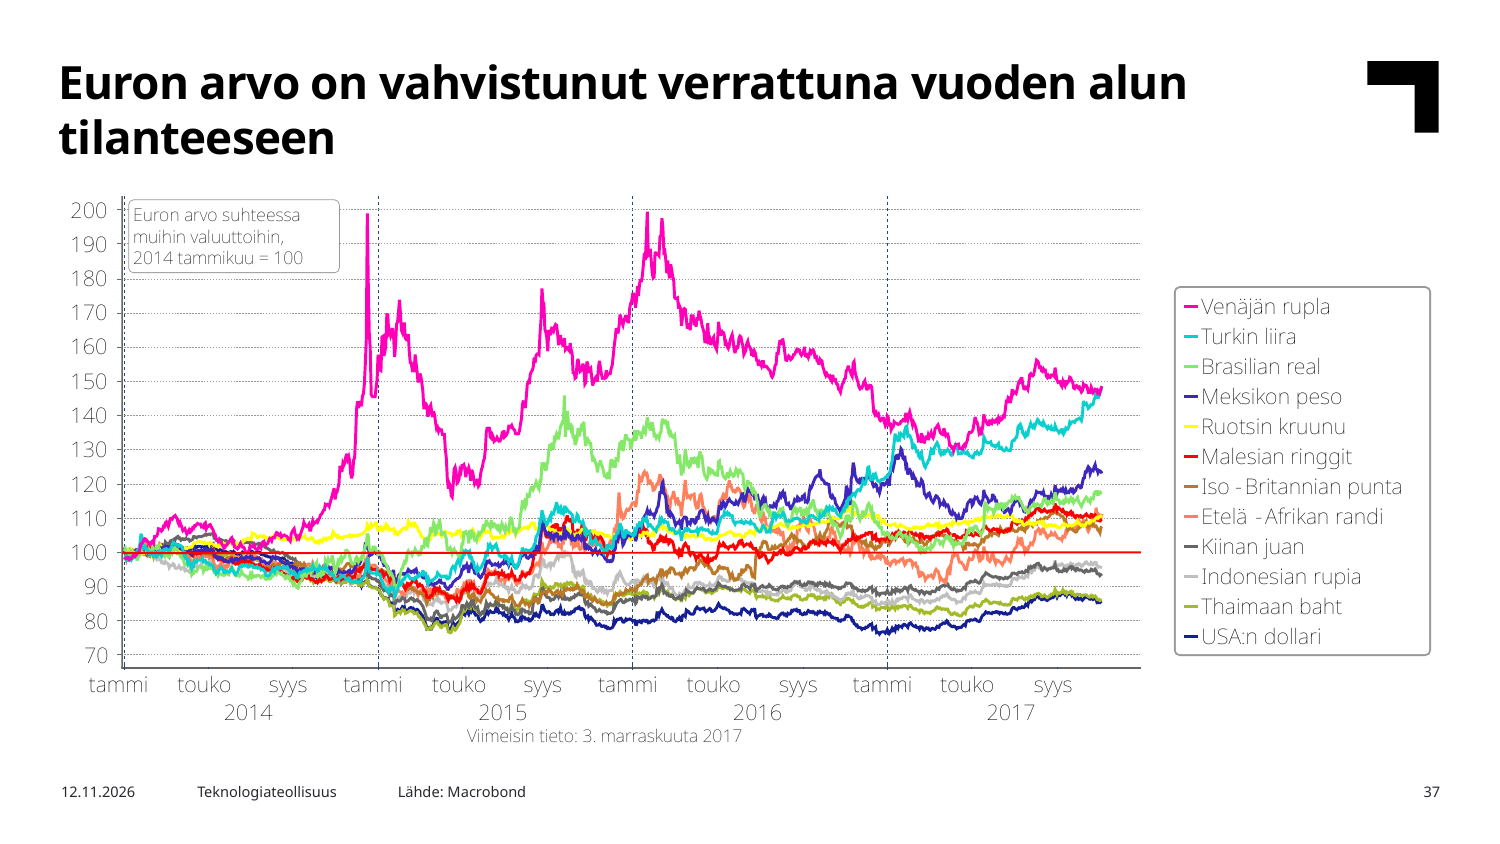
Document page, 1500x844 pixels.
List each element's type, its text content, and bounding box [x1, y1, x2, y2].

list Euron arvo on vahvistunut verrattuna vuoden alun tilanteeseen [41, 46, 1353, 153]
slide_number 37 [1313, 775, 1456, 803]
list Lähde: Macrobond [382, 775, 871, 803]
footer Teknologiateollisuus [182, 775, 382, 803]
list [62, 187, 1440, 760]
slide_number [46, 775, 182, 803]
